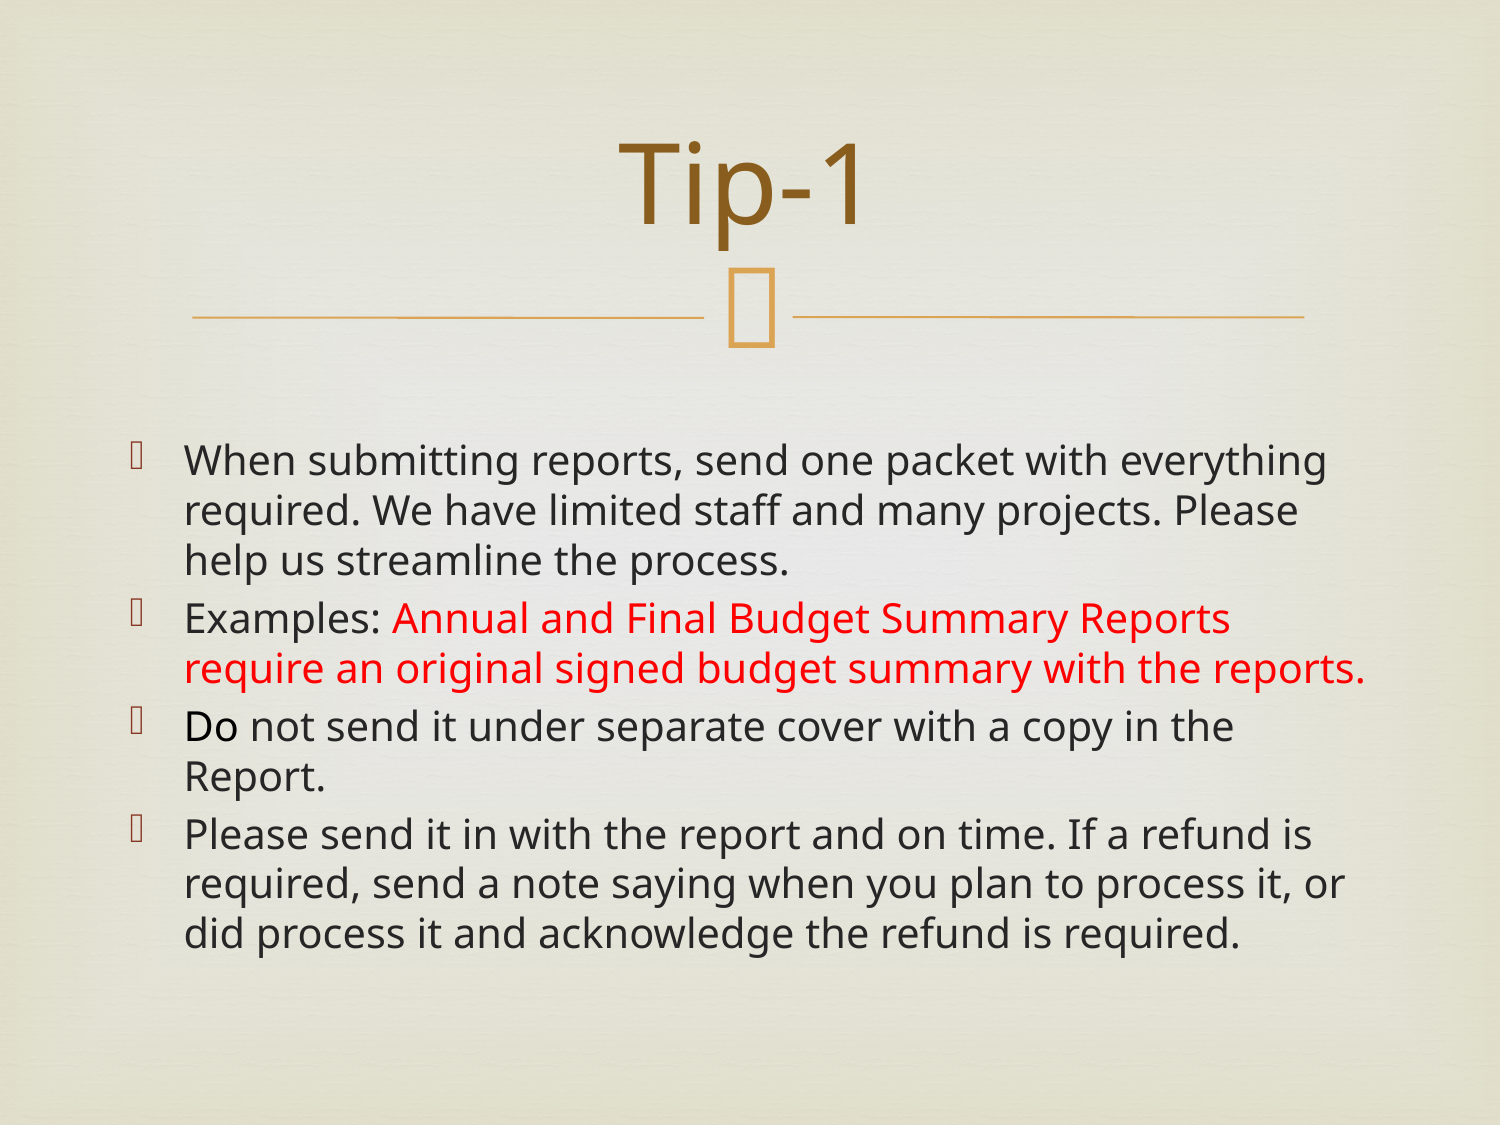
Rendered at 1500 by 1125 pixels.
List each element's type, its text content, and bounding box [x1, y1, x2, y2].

list When submitting reports, send one packet with everything required. We have limited staff and many projects. Please help us streamline the process. Examples: Annual and Final Budget Summary Reports require an original signed budget summary with the reports. Do not send it under separate cover with a copy in the Report. Please send it in with the report and on time. If a refund is required, send a note saying when you plan to process it, or did process it and acknowledge the refund is required. [114, 368, 1386, 1005]
title Tip-1 [112, 93, 1386, 267]
